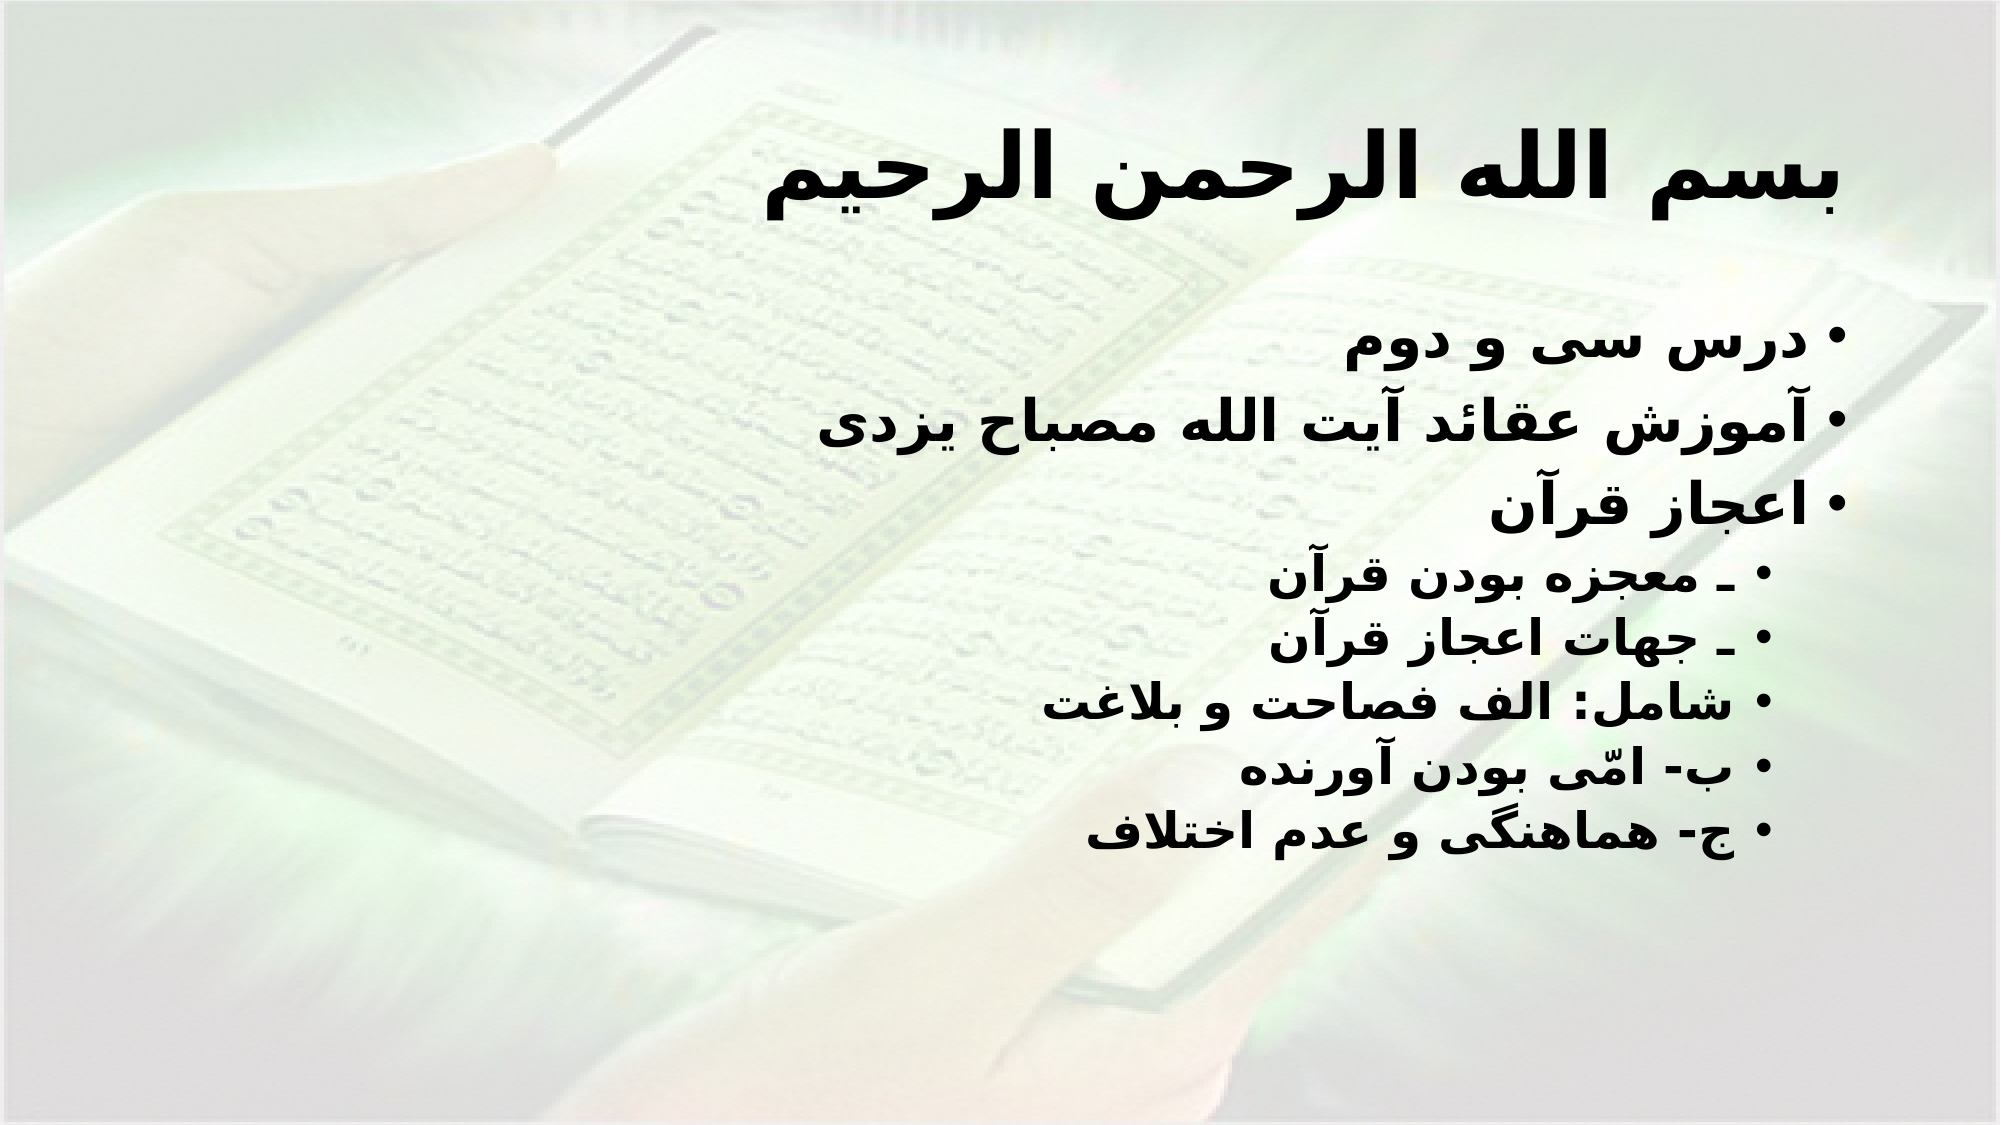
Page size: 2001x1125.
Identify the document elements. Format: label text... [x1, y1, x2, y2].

list درس سى و دوم آموزش عقائد آیت الله مصباح یزدی اعجاز قرآن ـ معجزه بودن قرآن ـ جهات اعجاز قرآن شامل: الف فصاحت و بلاغت ب- امّى بودن آورنده ج- هماهنگى و عدم اختلاف [137, 299, 1863, 1014]
title بسم الله الرحمن الرحیم [137, 59, 1863, 278]
